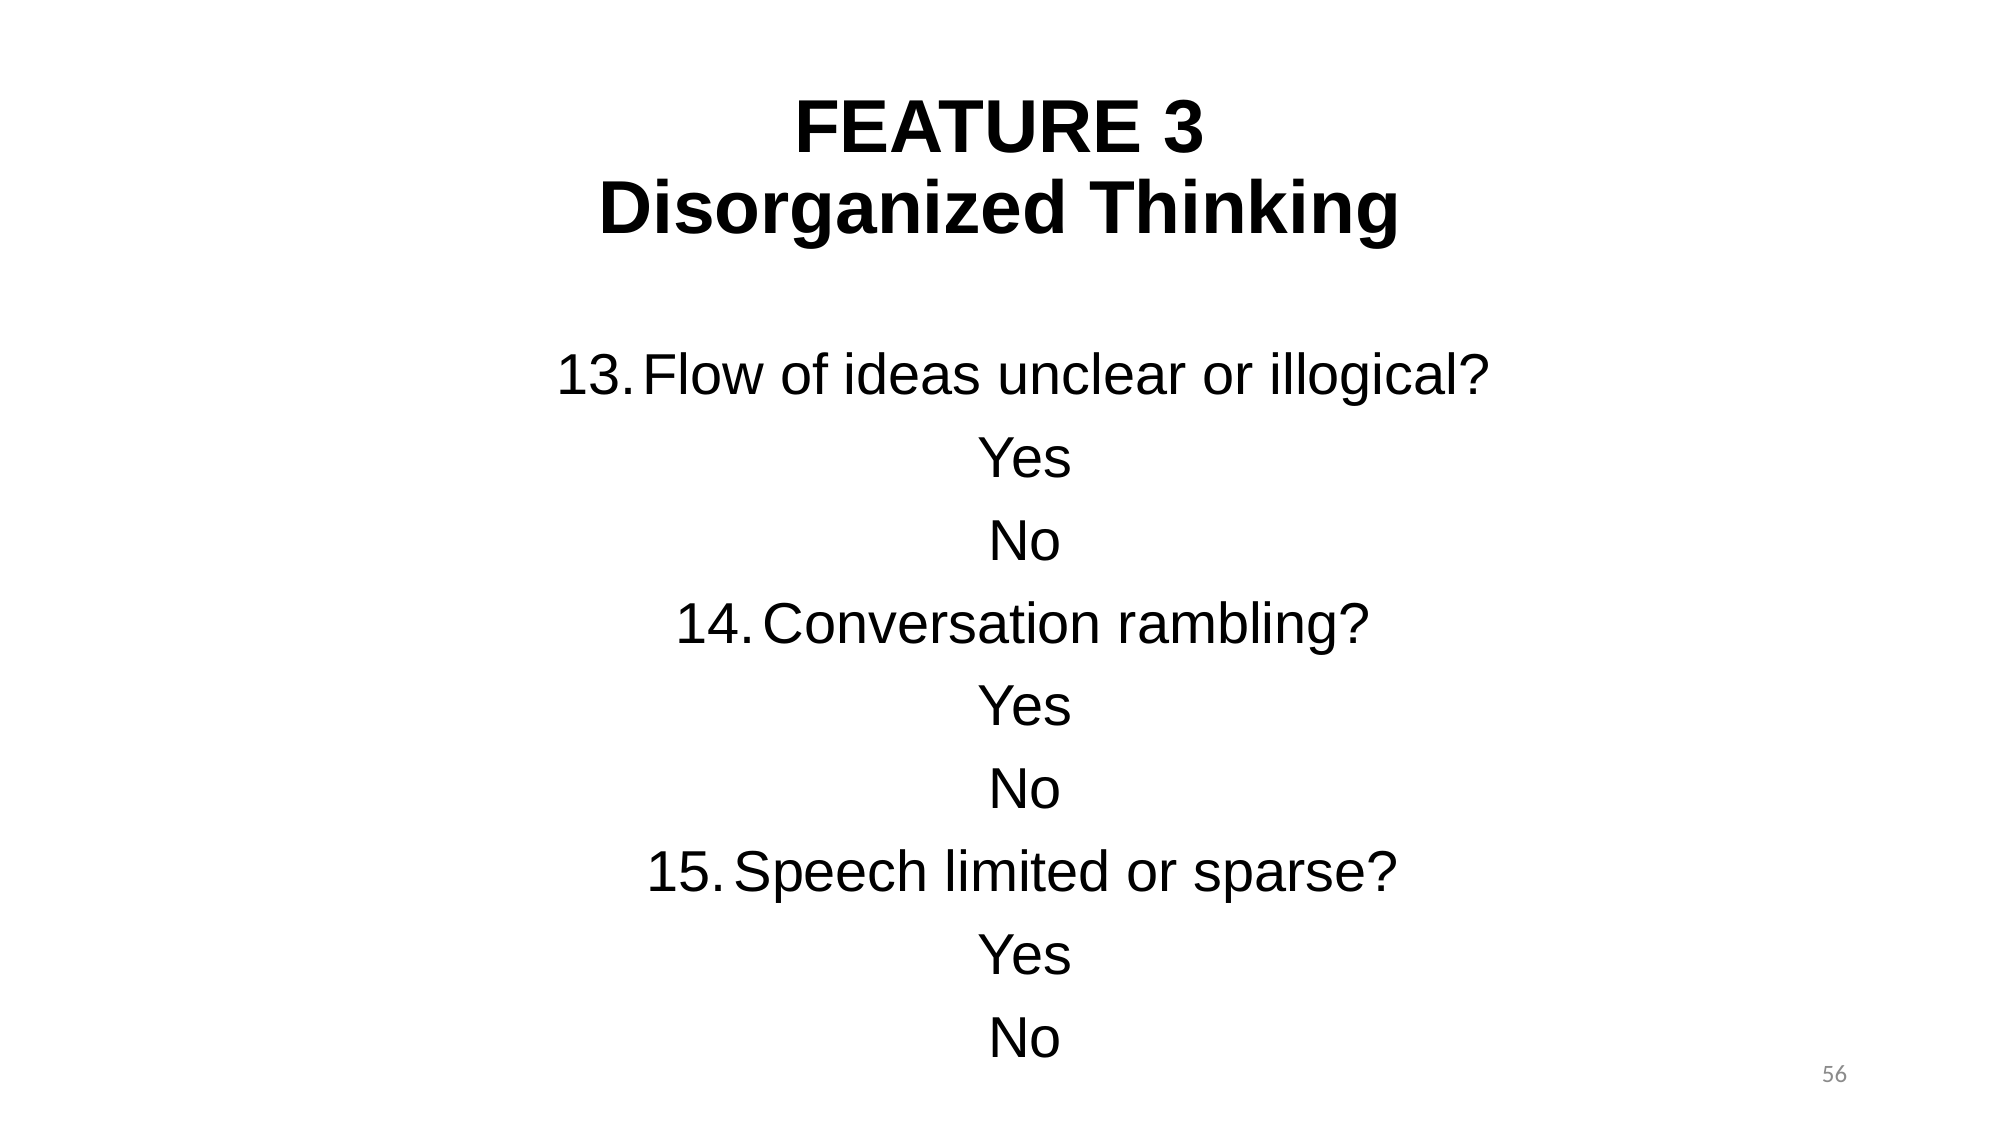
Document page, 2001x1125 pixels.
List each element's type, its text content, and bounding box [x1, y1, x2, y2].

slide_number 56 [1412, 1042, 1863, 1103]
title FEATURE 3 Disorganized Thinking [137, 59, 1863, 278]
list Flow of ideas unclear or illogical? Yes No Conversation rambling? Yes No Speech limited or sparse? Yes No [350, 337, 1700, 1080]
